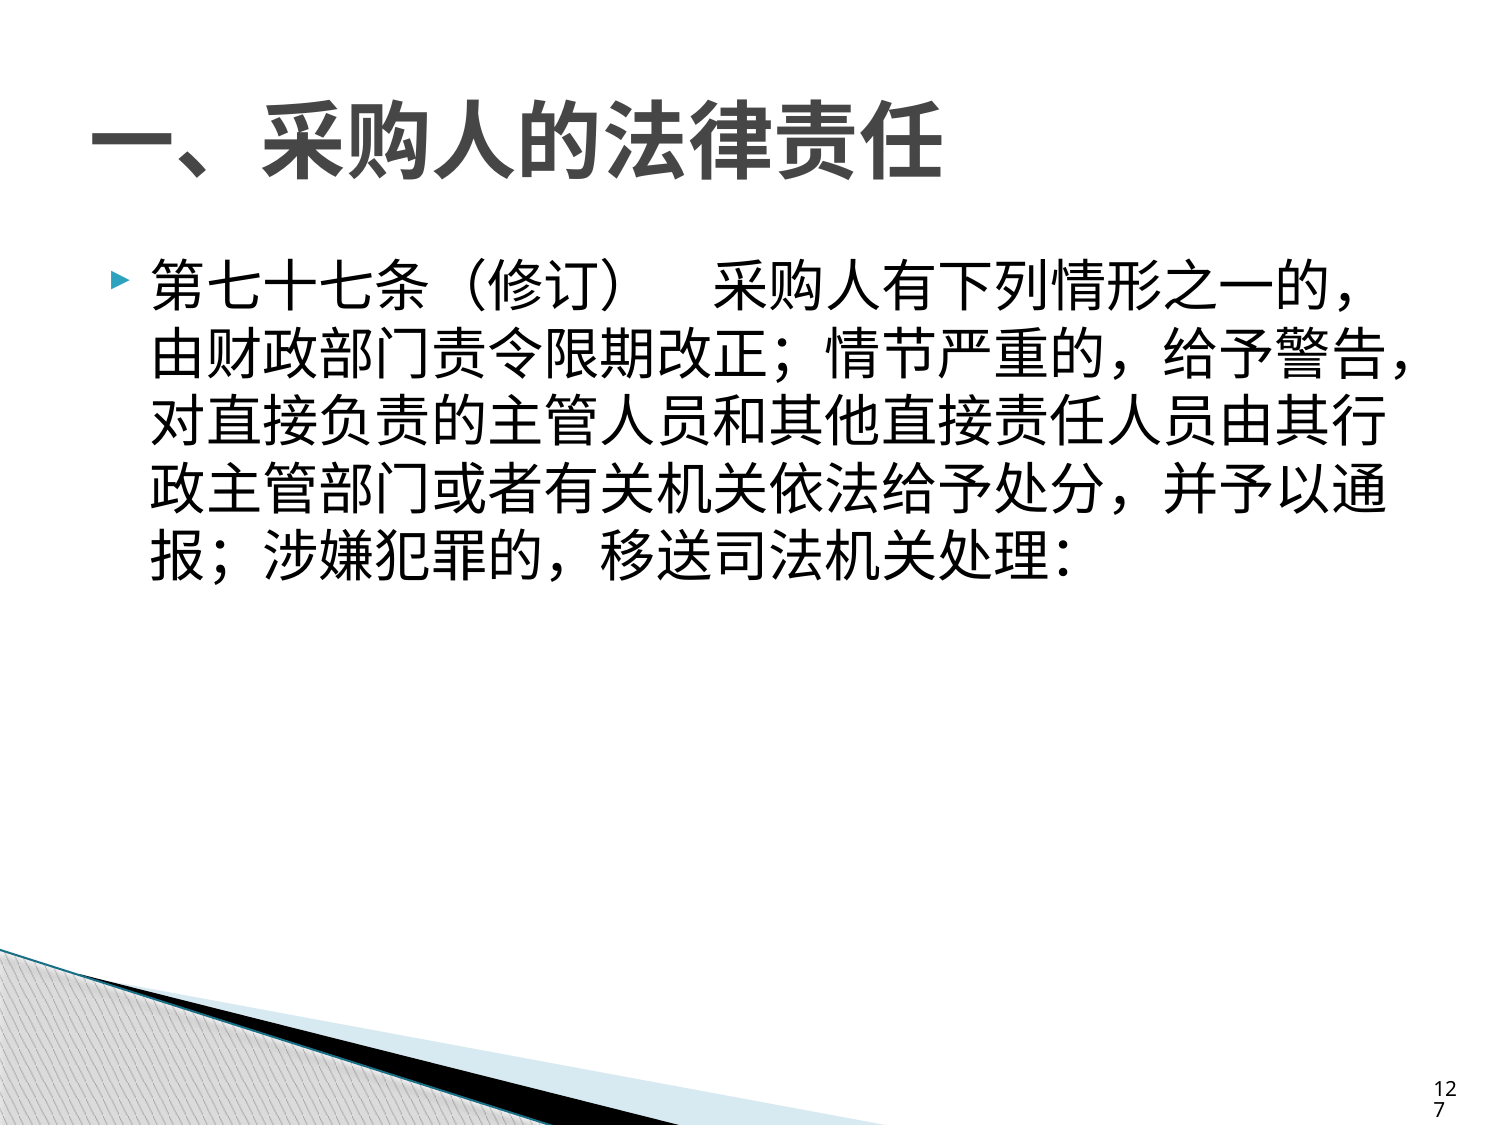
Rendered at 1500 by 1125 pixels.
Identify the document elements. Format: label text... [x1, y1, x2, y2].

title 一、采购人的法律责任 [75, 45, 1425, 233]
slide_number 127 [1418, 1051, 1479, 1112]
list 第七十七条（修订） 采购人有下列情形之一的，由财政部门责令限期改正；情节严重的，给予警告，对直接负责的主管人员和其他直接责任人员由其行政主管部门或者有关机关依法给予处分，并予以通报；涉嫌犯罪的，移送司法机关处理： [74, 242, 1426, 986]
